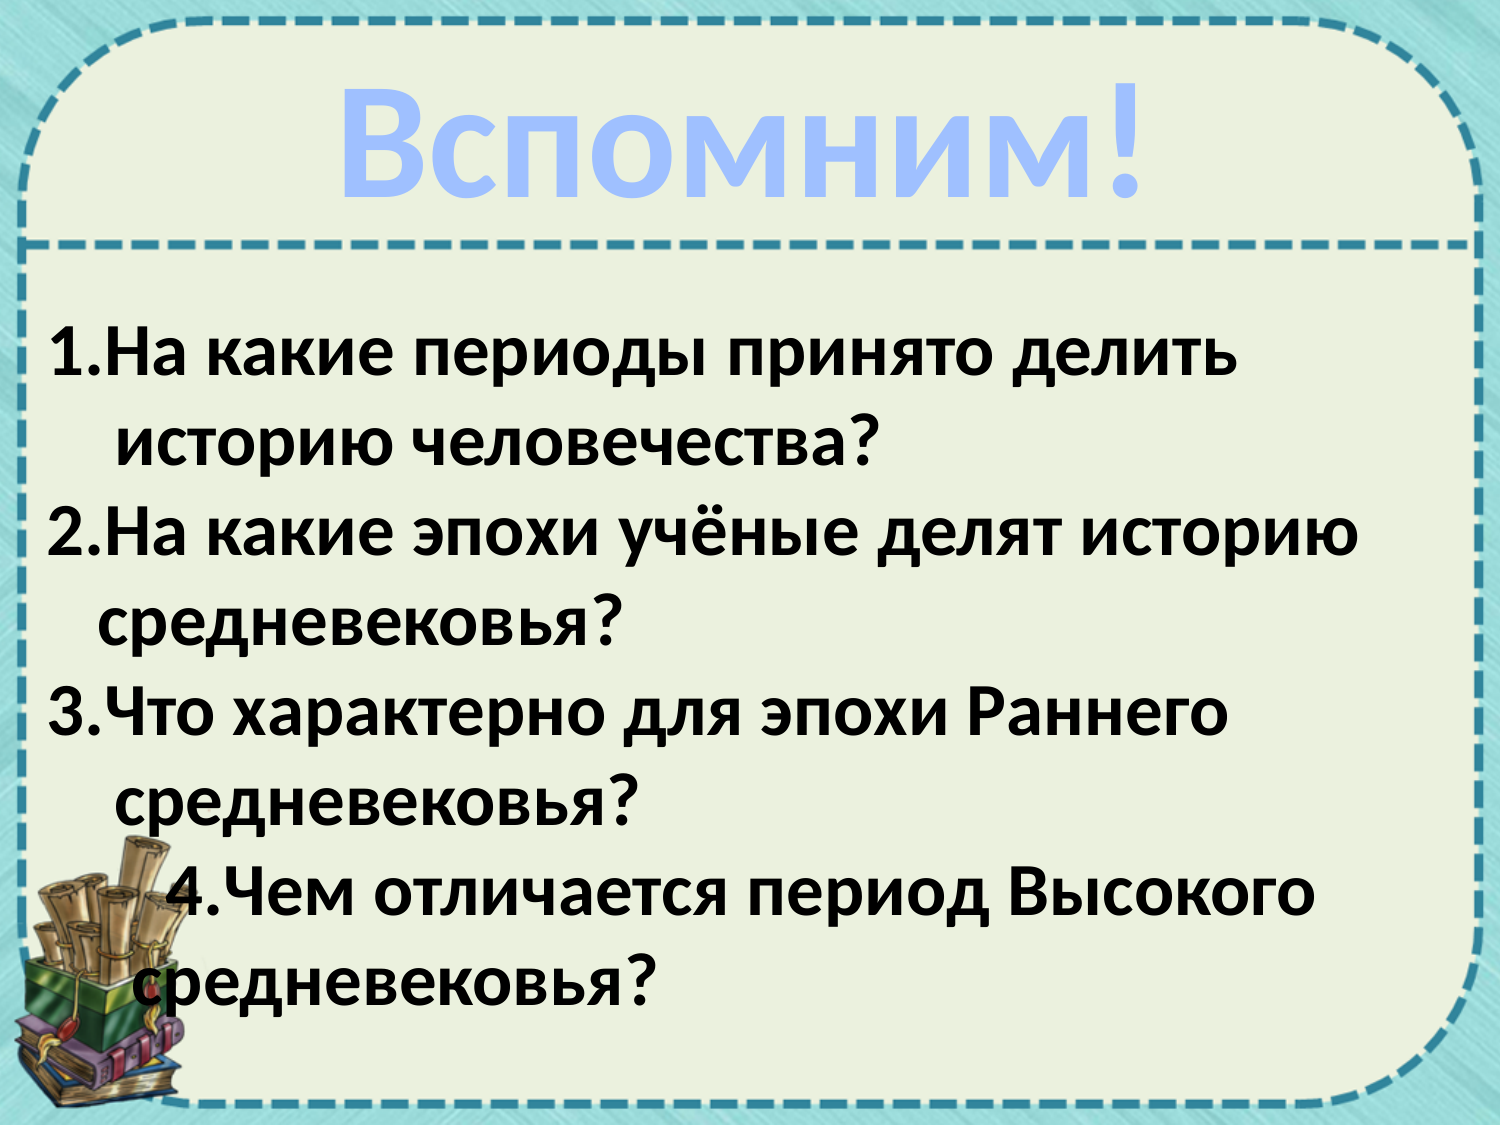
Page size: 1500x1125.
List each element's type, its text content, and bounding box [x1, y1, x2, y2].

text_box Вспомним! [320, 23, 1169, 239]
text_box На какие периоды принято делить историю человечества? 2.На какие эпохи учёные делят историю средневековья? 3.Что характерно для эпохи Раннего средневековья? 4.Чем отличается период Высокого средневековья? [31, 292, 1489, 1028]
picture [0, 0, 1500, 1125]
